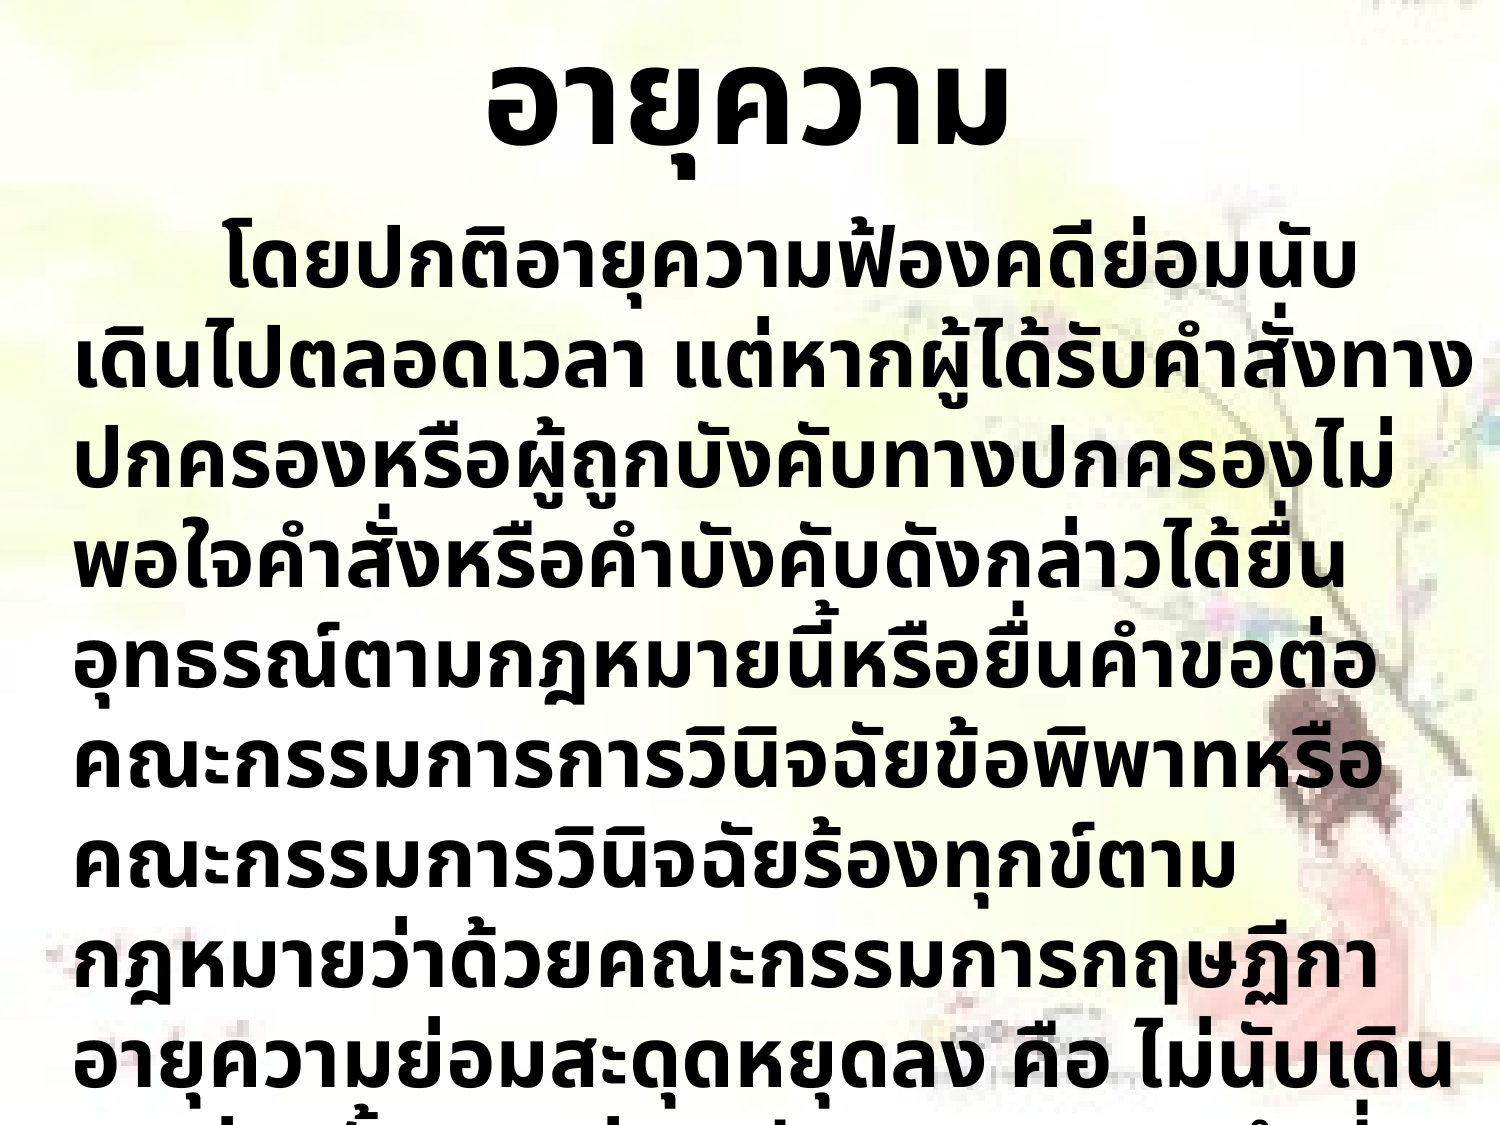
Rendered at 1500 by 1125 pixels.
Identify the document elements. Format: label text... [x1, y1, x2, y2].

list โดยปกติอายุความฟ้องคดีย่อมนับเดินไปตลอดเวลา แต่หากผู้ได้รับคำสั่งทางปกครองหรือผู้ถูกบังคับทางปกครองไม่พอใจคำสั่งหรือคำบังคับดังกล่าวได้ยื่นอุทธรณ์ตามกฎหมายนี้หรือยื่นคำขอต่อคณะกรรมการการวินิจฉัยข้อพิพาทหรือคณะกรรมการวินิจฉัยร้องทุกข์ตามกฎหมายว่าด้วยคณะกรรมการกฤษฏีกา อายุความย่อมสะดุดหยุดลง คือ ไม่นับเดินระหว่างนั้นจนกว่าจะมีการพิจารณาถึงที่สุด (ไม่กระทบถึงอายุความในการฟ้องคดีต่อศาลปกครอง) มาตรา ๖๗ [0, 196, 1500, 1124]
title อายุความ [75, 0, 1425, 184]
